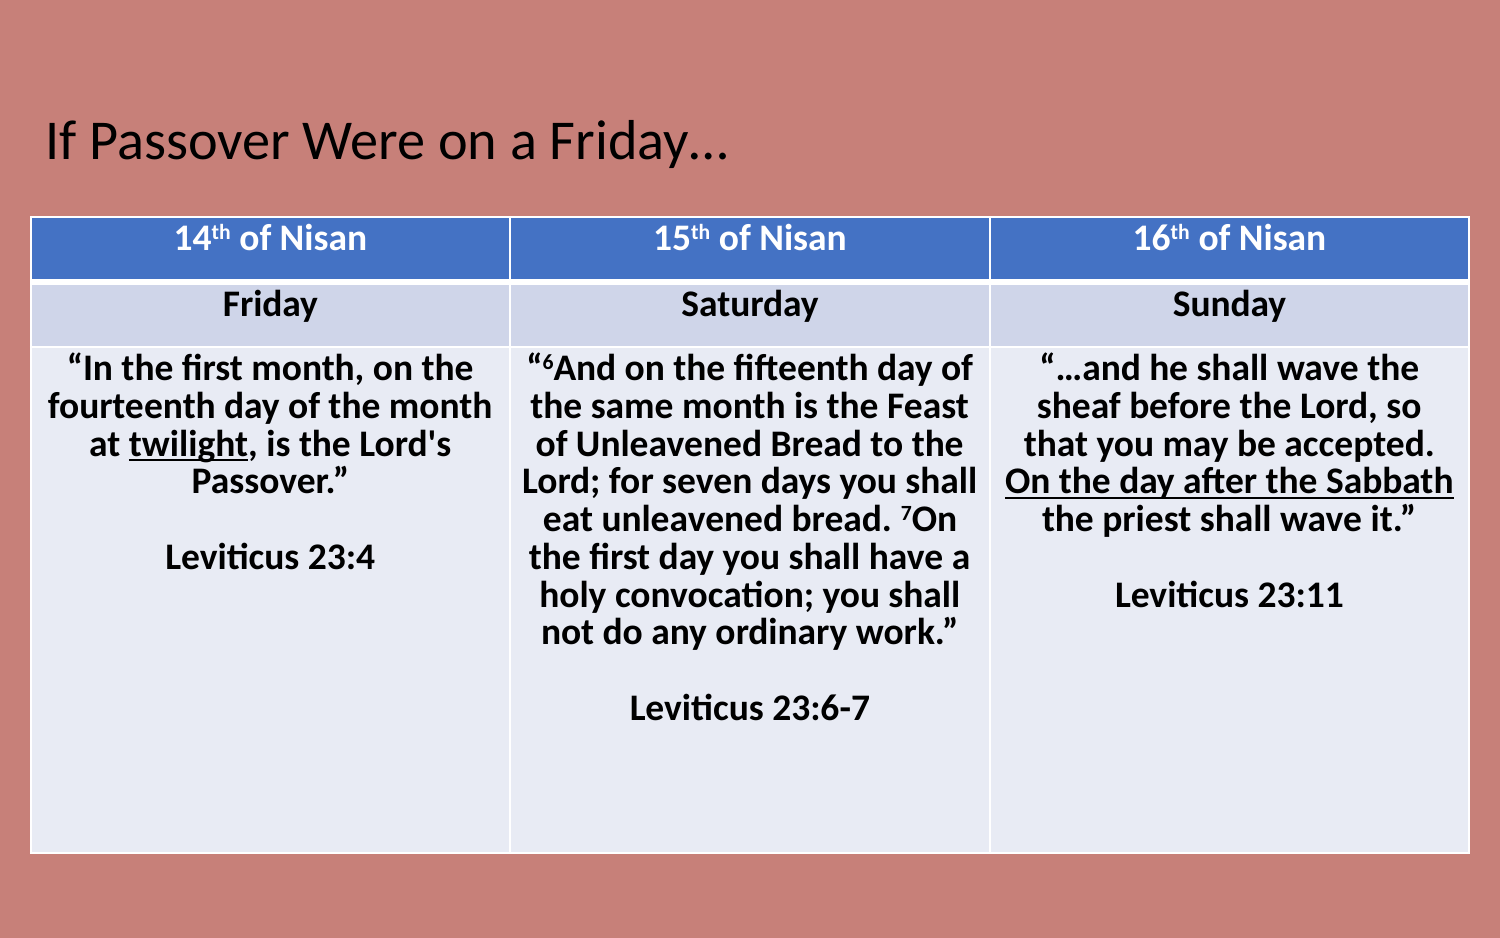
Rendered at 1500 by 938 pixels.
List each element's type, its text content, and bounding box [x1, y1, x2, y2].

table_cell Sunday [991, 285, 1468, 346]
table_header 15th of Nisan [511, 218, 989, 279]
table_cell “6And on the fifteenth day of the same month is the Feast of Unleavened Bread to the Lord; for seven days you shall eat unleavened bread. 7On the first day you shall have a holy convocation; you shall not do any ordinary work.” Leviticus 23:6-7 [511, 348, 989, 852]
table_header 14th of Nisan [32, 218, 509, 279]
table_cell “…and he shall wave the sheaf before the Lord, so that you may be accepted. On the day after the Sabbath the priest shall wave it.” Leviticus 23:11 [991, 348, 1468, 852]
text_box If Passover Were on a Friday… [30, 96, 1098, 179]
table_cell Friday [32, 285, 509, 346]
table_header 16th of Nisan [991, 218, 1468, 279]
table_cell “In the first month, on the fourteenth day of the month at twilight, is the Lord's Passover.” Leviticus 23:4 [32, 348, 509, 852]
table_cell Saturday [511, 285, 989, 346]
